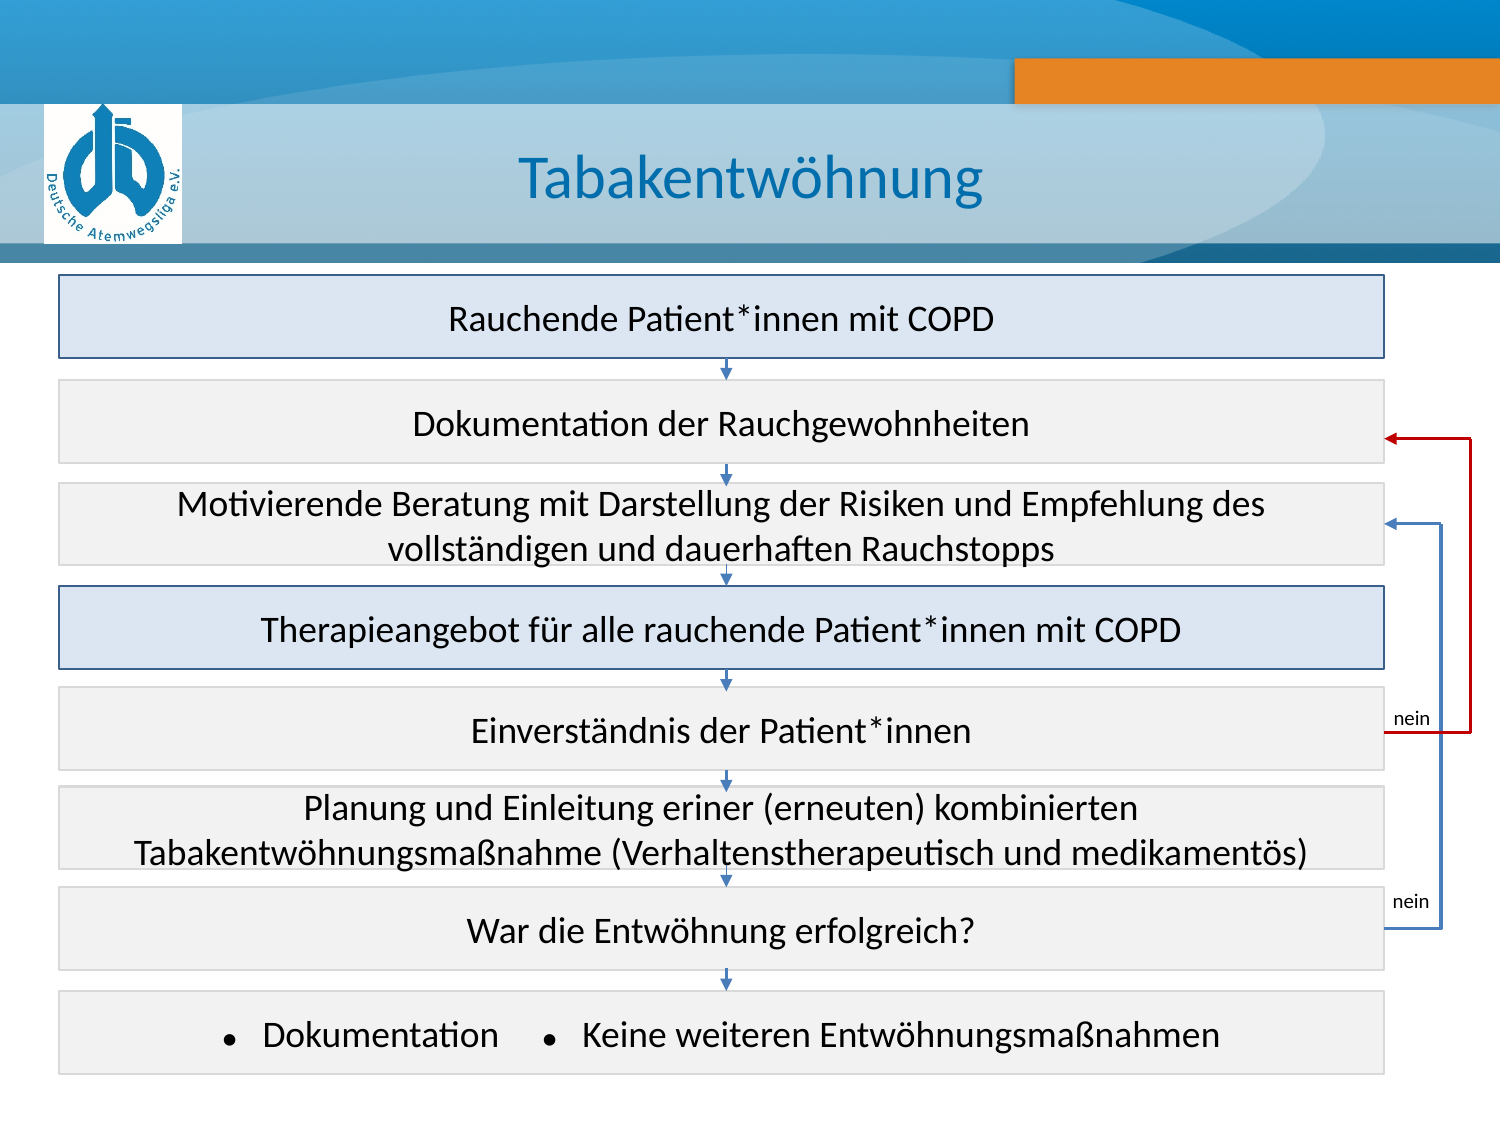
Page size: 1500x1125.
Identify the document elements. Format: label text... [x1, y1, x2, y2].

title Tabakentwöhnung [221, 104, 1282, 244]
picture [0, 0, 1500, 263]
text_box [58, 274, 1471, 1074]
